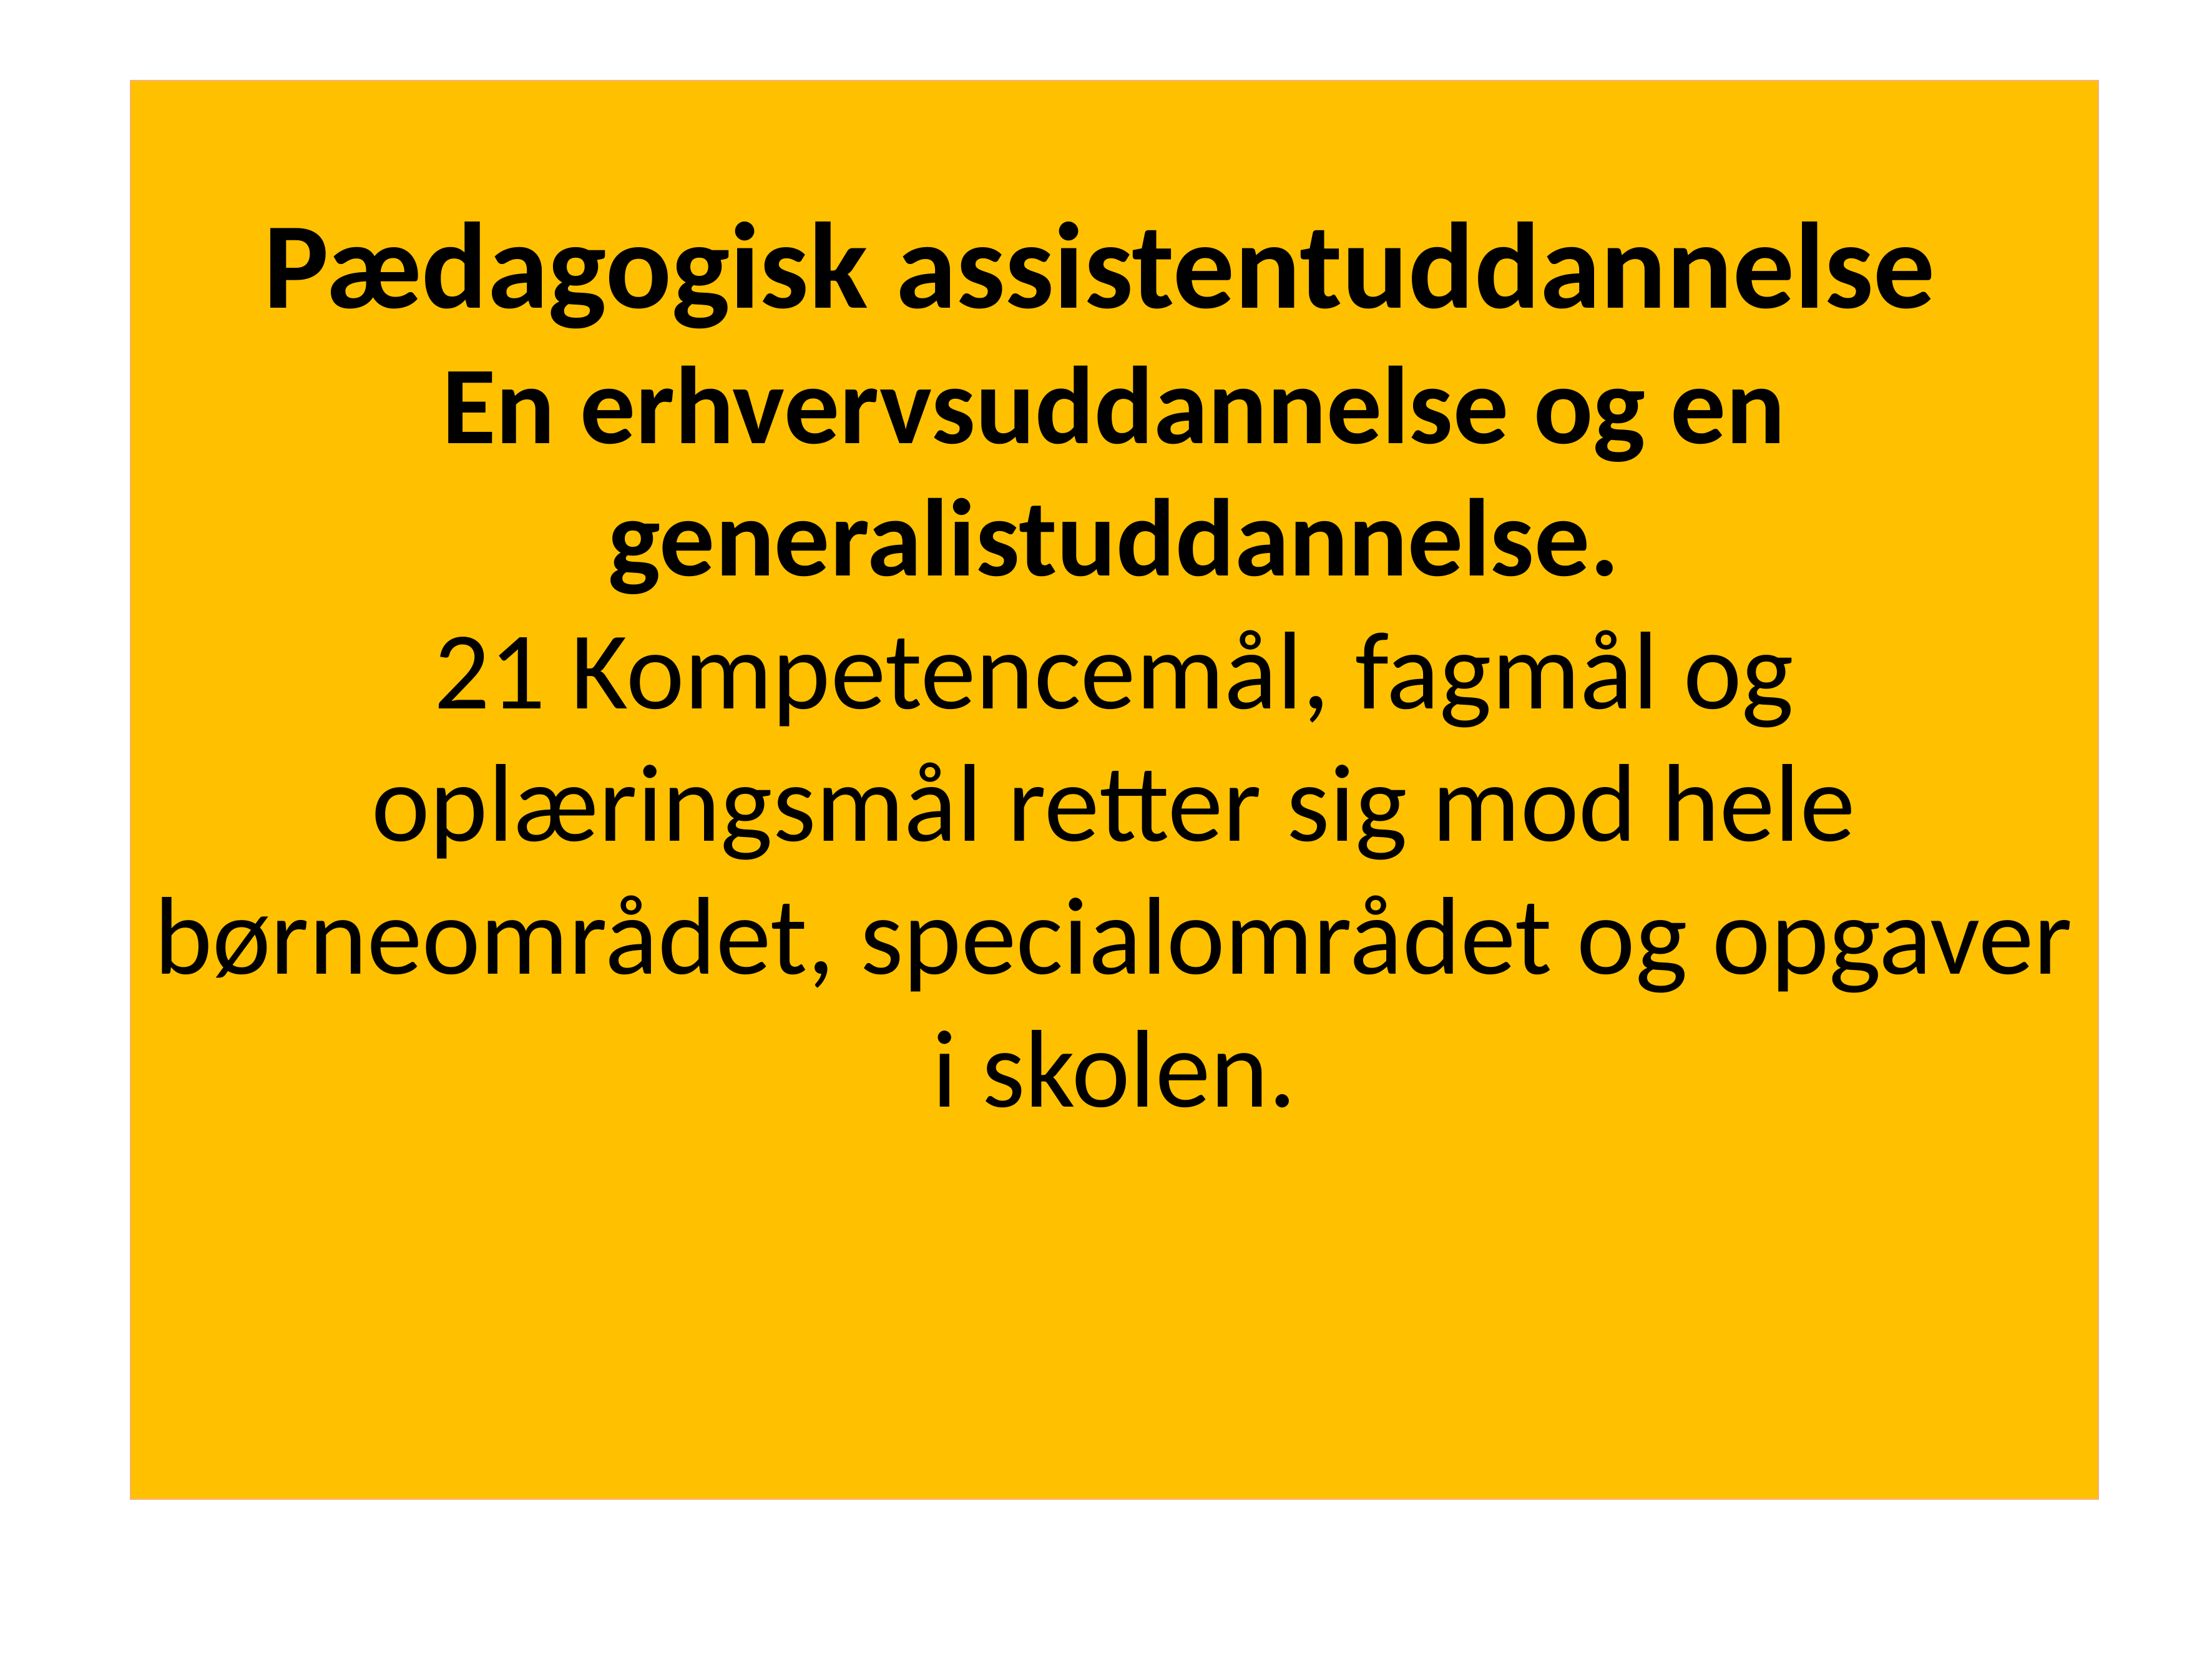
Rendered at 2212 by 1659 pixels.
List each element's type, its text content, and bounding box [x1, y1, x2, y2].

text_box Pædagogisk assistentuddannelse En erhvervsuddannelse og en generalistuddannelse. 21 Kompetencemål, fagmål og oplæringsmål retter sig mod hele børneområdet, specialområdet og opgaver i skolen. [130, 80, 2099, 1500]
